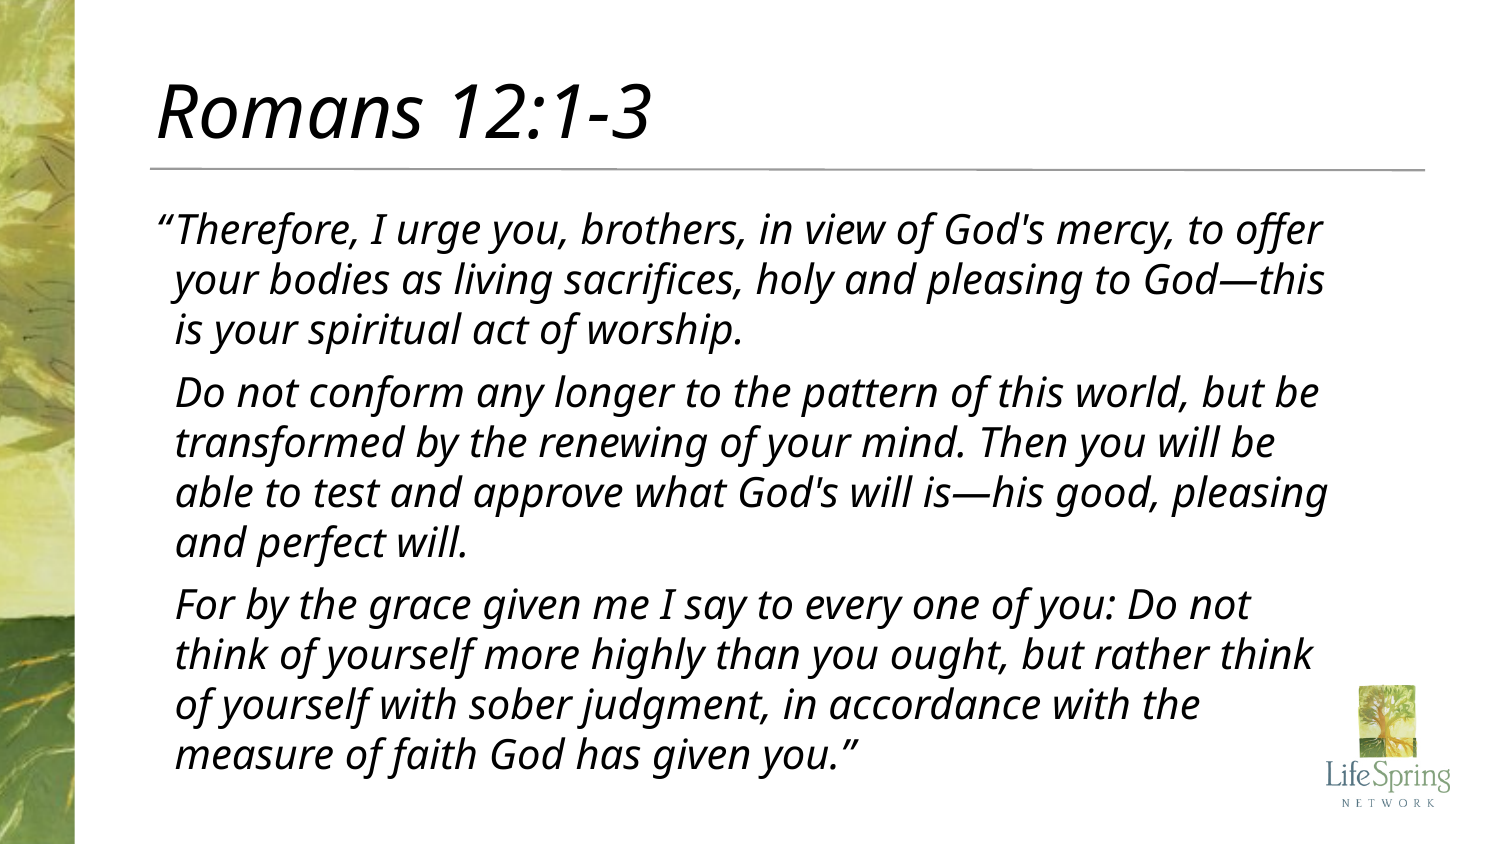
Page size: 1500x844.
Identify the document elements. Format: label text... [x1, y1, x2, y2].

list “ Therefore, I urge you, brothers, in view of God's mercy, to offer your bodies as living sacrifices, holy and pleasing to God—this is your spiritual act of worship. Do not conform any longer to the pattern of this world, but be transformed by the renewing of your mind. Then you will be able to test and approve what God's will is—his good, pleasing and perfect will. For by the grace given me I say to every one of you: Do not think of yourself more highly than you ought, but rather think of yourself with sober judgment, in accordance with the measure of faith God has given you.” [149, 196, 1338, 774]
title Romans 12:1-3 [149, 37, 1435, 160]
picture [0, 0, 75, 844]
picture [1326, 684, 1450, 807]
